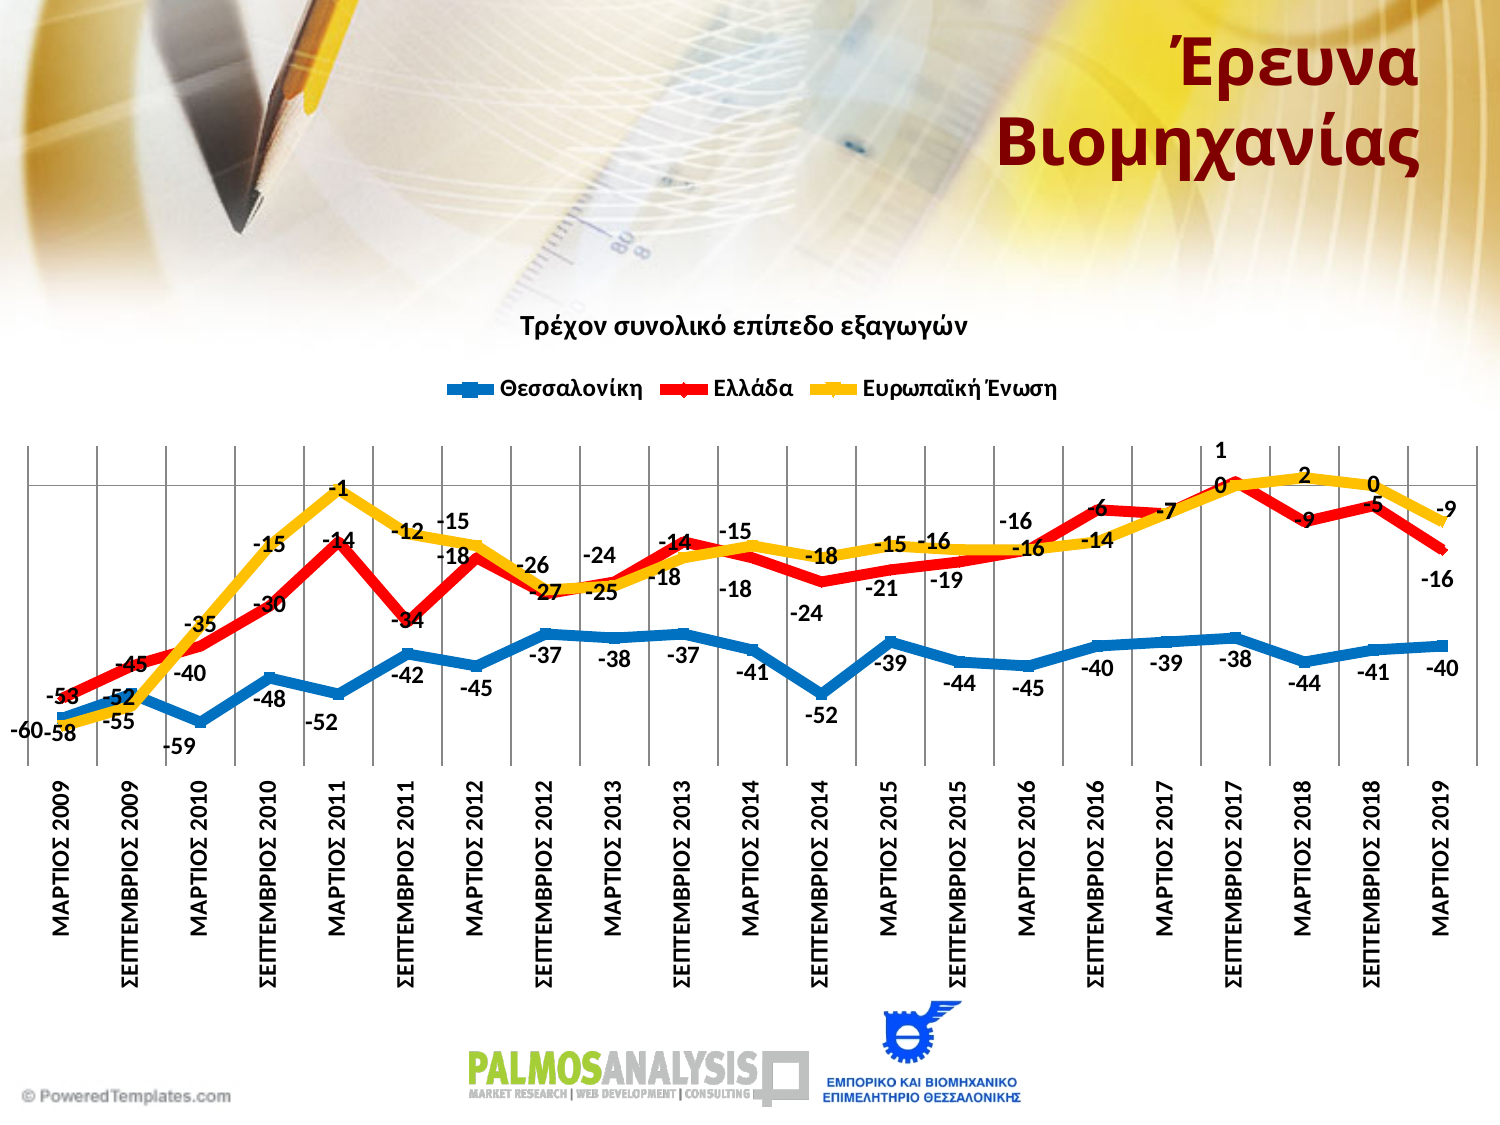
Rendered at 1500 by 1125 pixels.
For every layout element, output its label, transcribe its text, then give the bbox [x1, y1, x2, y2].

title Έρευνα Βιομηχανίας [796, 23, 1436, 175]
picture [0, 0, 1500, 1125]
chart [4, 290, 1500, 1012]
